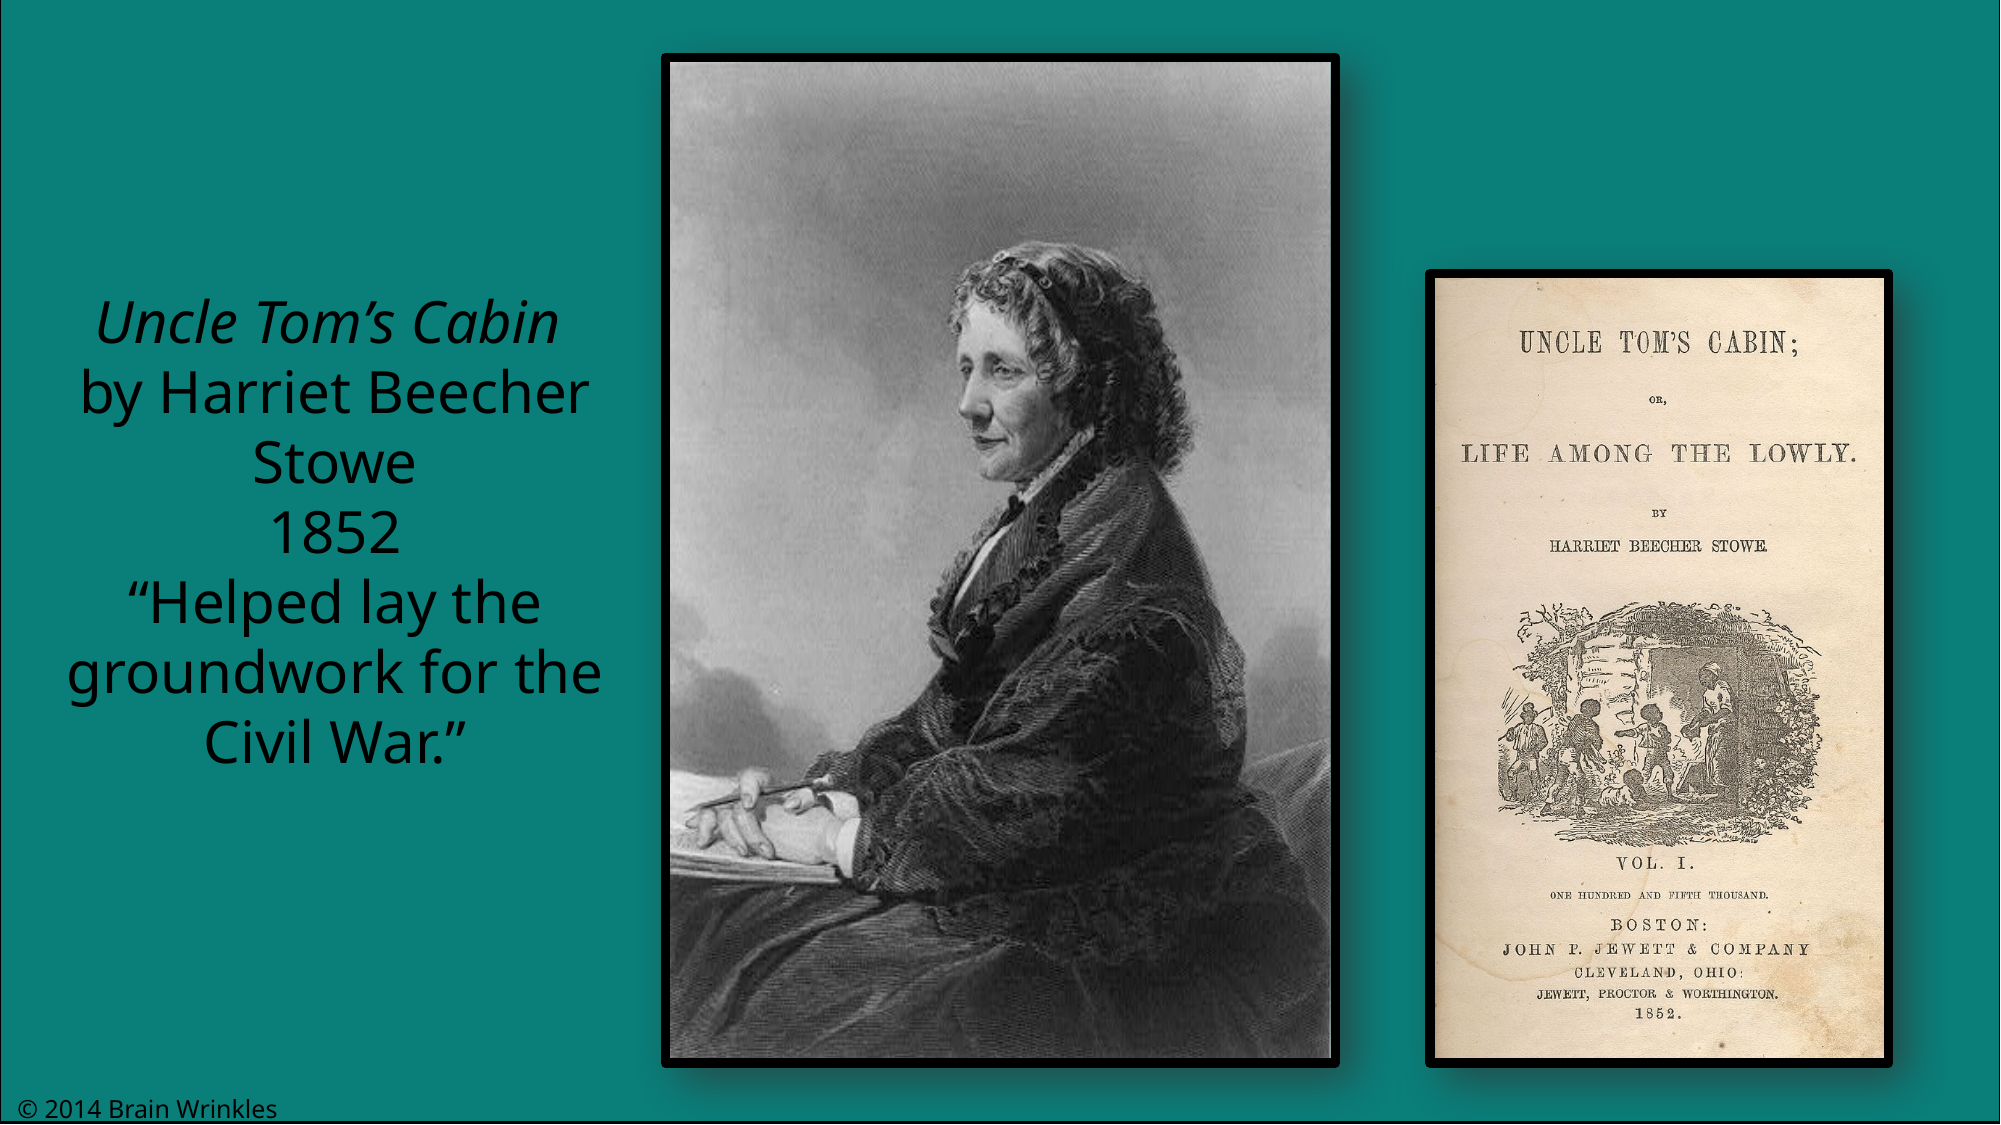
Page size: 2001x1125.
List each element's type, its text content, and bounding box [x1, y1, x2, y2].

text_box Uncle Tom’s Cabin by Harriet Beecher Stowe 1852 “Helped lay the groundwork for the Civil War.” [0, 278, 643, 853]
picture [670, 61, 1331, 1059]
picture [1434, 278, 1884, 1059]
text_box [0, 0, 2000, 1124]
text_box © 2014 Brain Wrinkles [2, 1086, 438, 1125]
